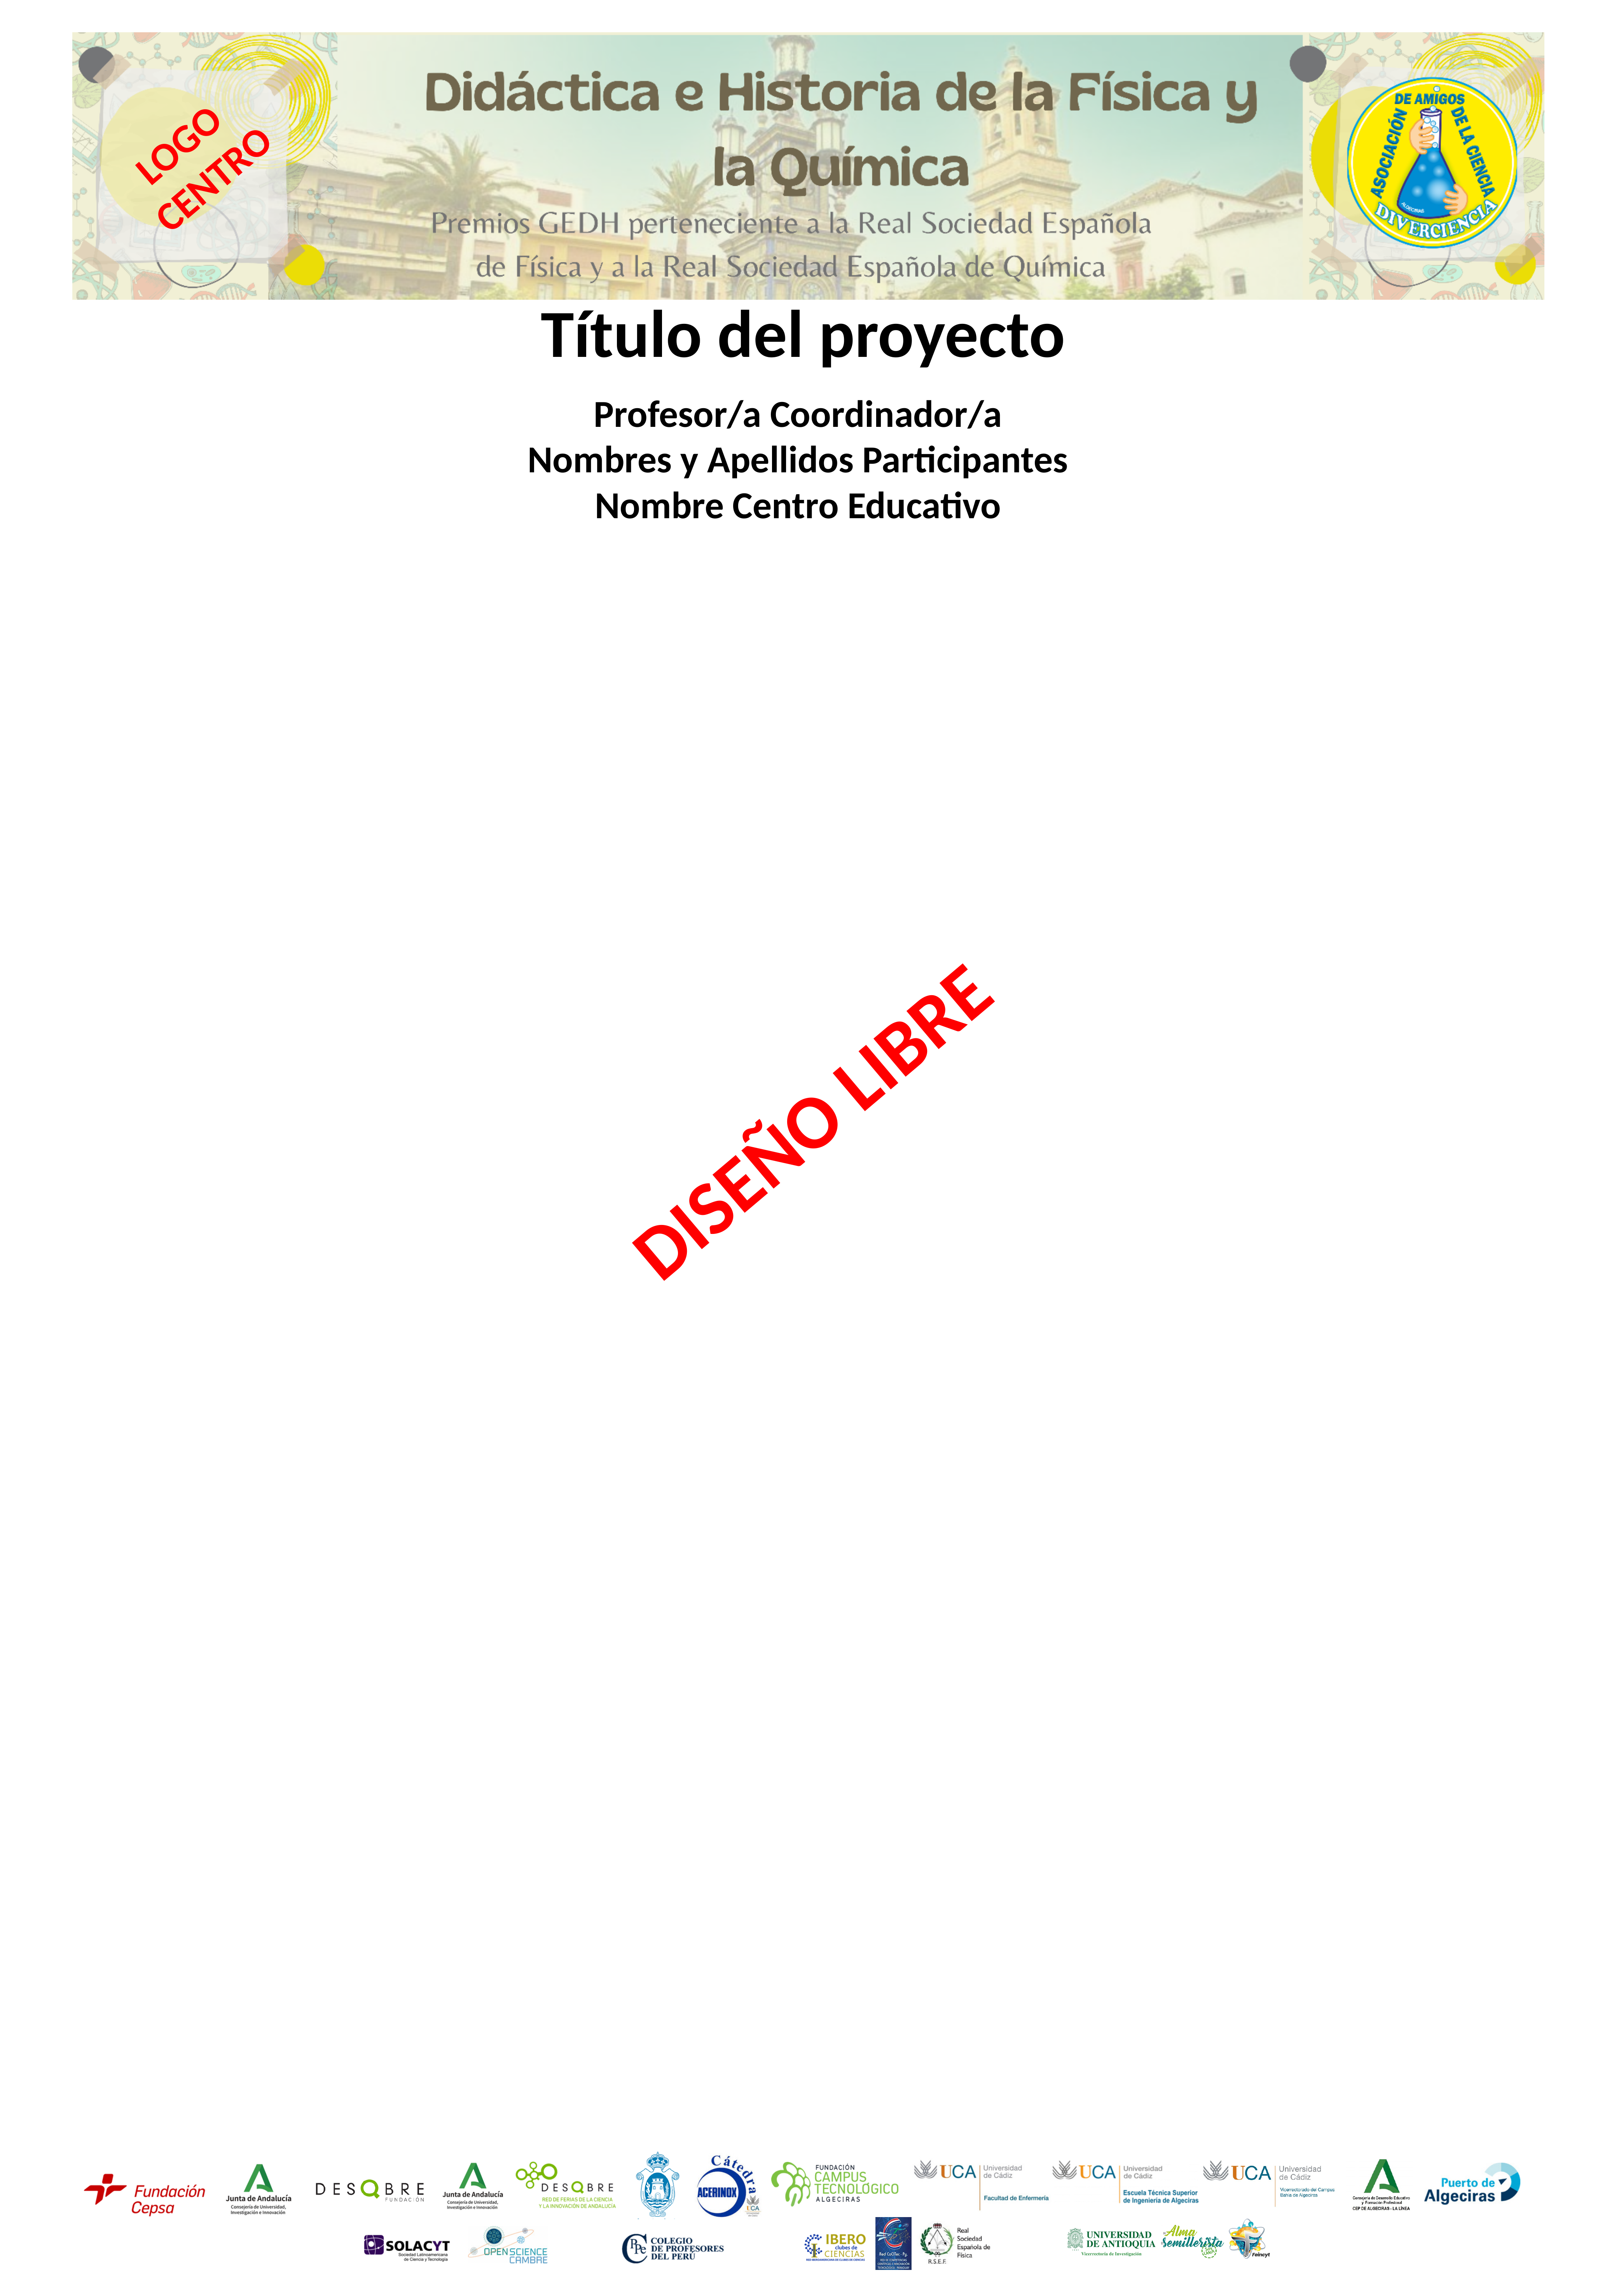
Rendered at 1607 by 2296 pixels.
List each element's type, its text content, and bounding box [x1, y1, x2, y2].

picture [468, 2226, 548, 2263]
text_box DISEÑO LIBRE [204, 593, 1425, 1657]
picture [905, 2156, 1198, 2214]
picture [361, 2232, 452, 2265]
picture [621, 2234, 733, 2263]
picture [72, 32, 1544, 300]
picture [691, 2152, 763, 2220]
picture [1229, 2219, 1270, 2259]
picture [875, 2217, 912, 2270]
picture [65, 2147, 619, 2233]
text_box Profesor/a Coordinador/a Nombres y Apellidos Participantes Nombre Centro Educativo [62, 372, 1534, 533]
picture [803, 2230, 868, 2263]
picture [1201, 2160, 1343, 2208]
picture [1067, 2228, 1156, 2257]
picture [916, 2221, 991, 2266]
text_box Título del proyecto [67, 273, 1540, 372]
picture [771, 2162, 898, 2207]
picture [1424, 2163, 1521, 2205]
picture [1346, 2156, 1415, 2214]
picture [1161, 2225, 1224, 2259]
picture [635, 2152, 679, 2219]
